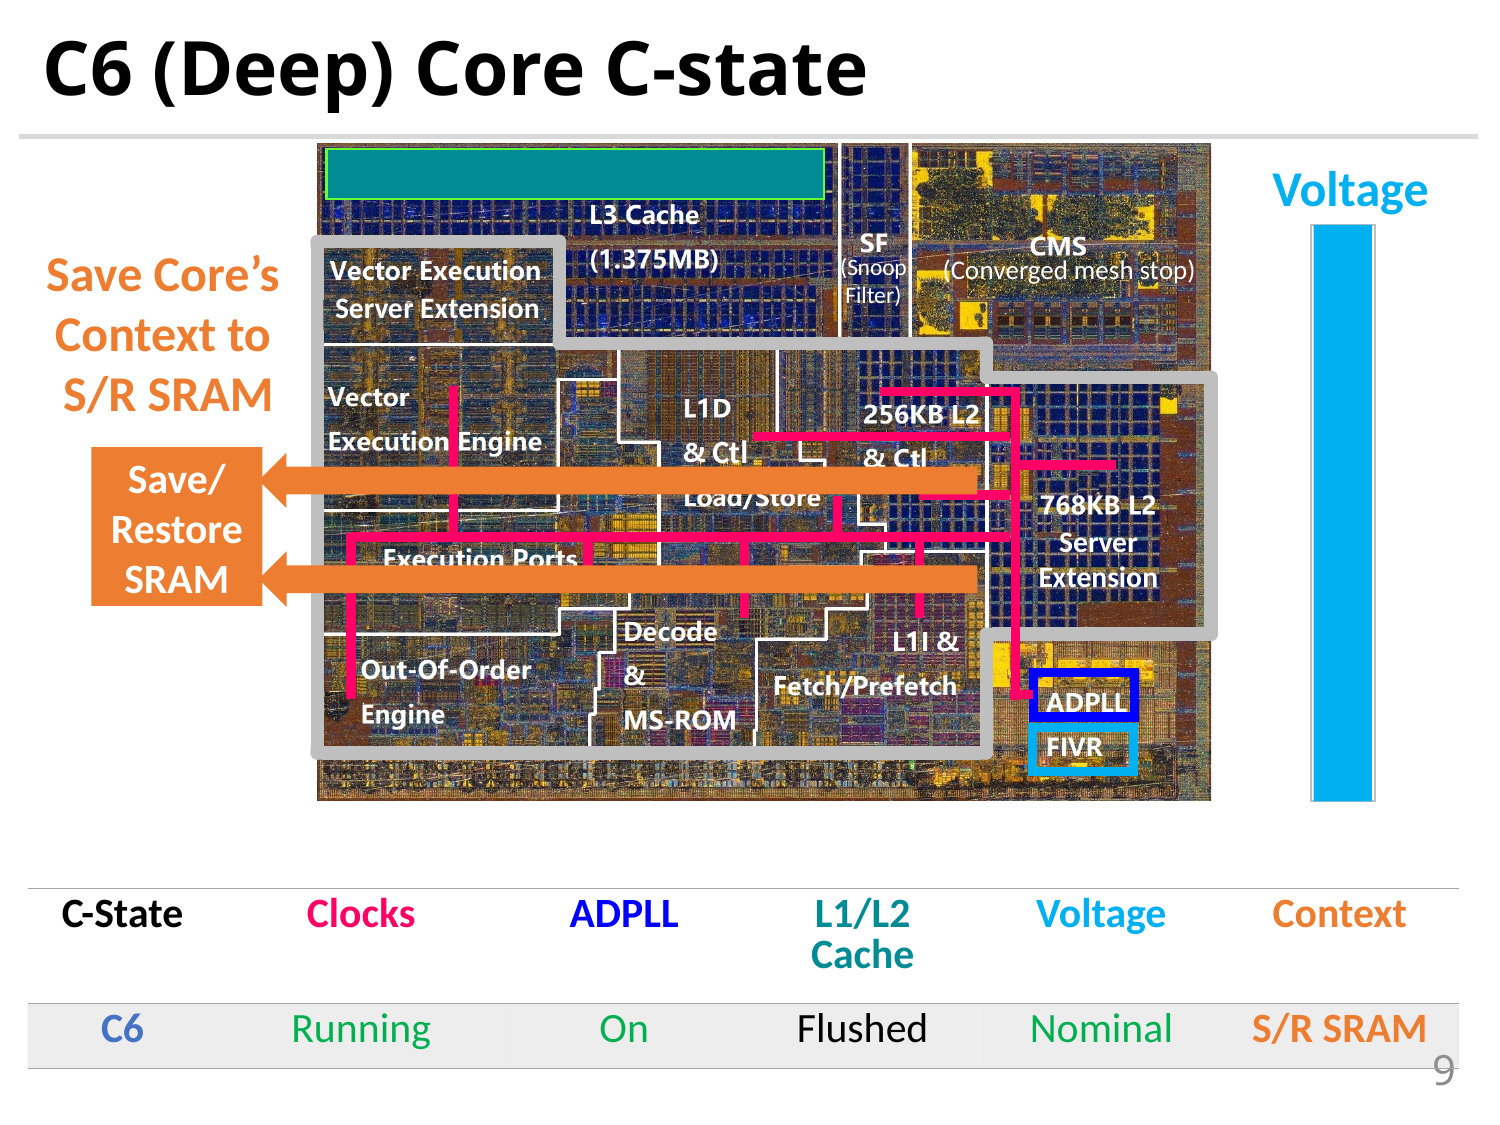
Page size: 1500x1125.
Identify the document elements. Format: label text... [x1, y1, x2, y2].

text_box [1312, 224, 1373, 802]
text_box Voltage [1257, 149, 1444, 224]
table_cell C6 [28, 1004, 218, 1068]
text_box Save/ Restore SRAM [90, 446, 263, 607]
table_header Context [1221, 889, 1459, 1003]
table_cell S/R SRAM [1221, 1004, 1459, 1068]
text_box Save Core’s Context to S/R SRAM [31, 234, 306, 429]
text_box [257, 548, 309, 610]
table_cell Running [218, 1004, 505, 1068]
table_header C-State [28, 889, 218, 1003]
title C6 (Deep) Core C-state [27, 21, 1500, 122]
table_header L1/L2 Cache [744, 889, 982, 1003]
table_cell Flushed [744, 1004, 982, 1068]
text_box [257, 450, 309, 511]
picture [309, 141, 1219, 802]
table_cell On [505, 1004, 744, 1068]
table_header Voltage [982, 889, 1221, 1003]
table_header Clocks [218, 889, 505, 1003]
table_cell Nominal [982, 1004, 1221, 1068]
table_header ADPLL [505, 889, 744, 1003]
